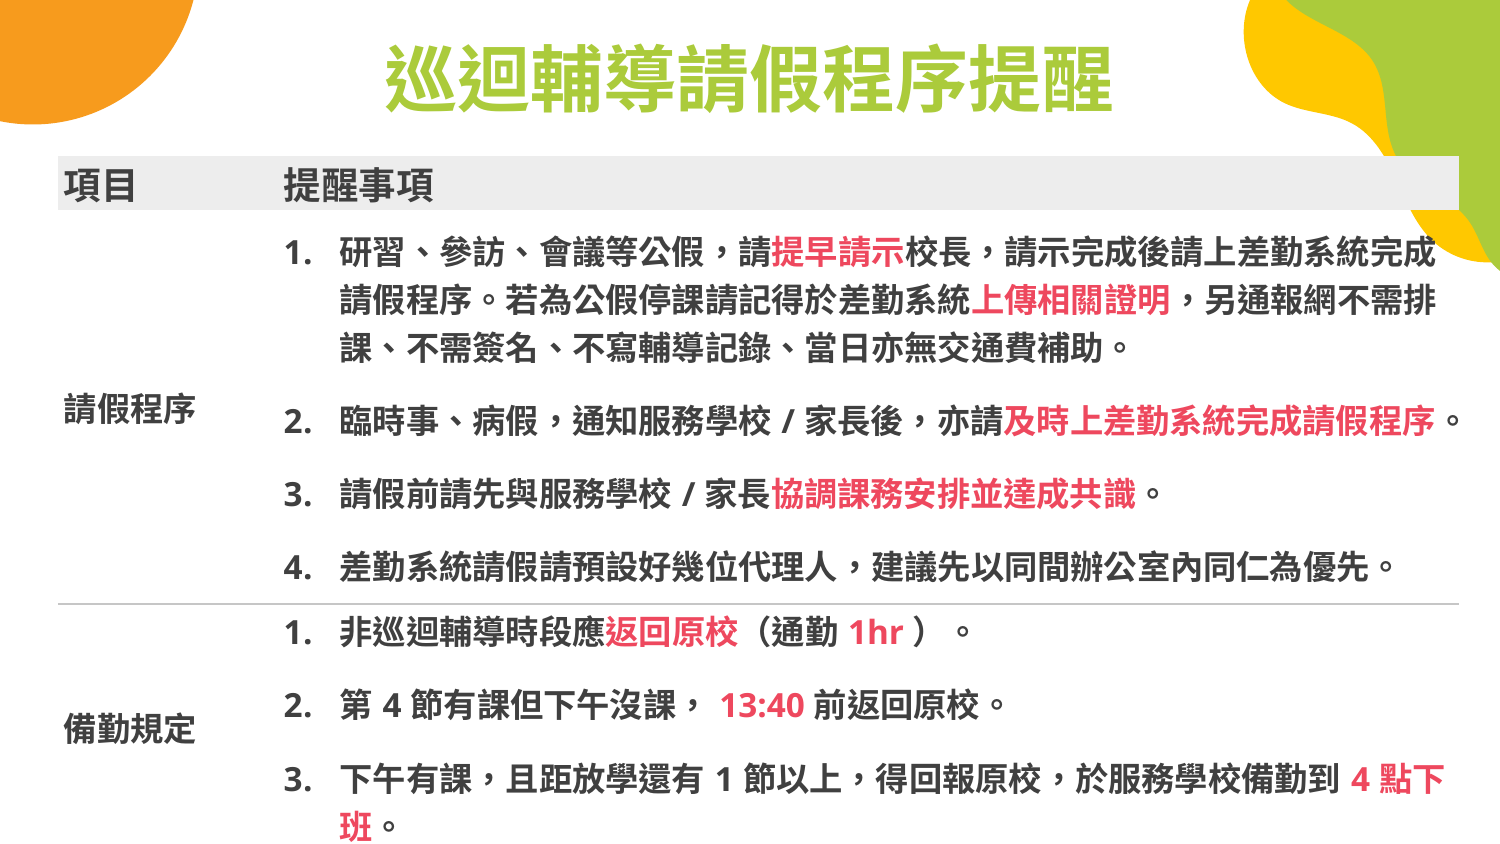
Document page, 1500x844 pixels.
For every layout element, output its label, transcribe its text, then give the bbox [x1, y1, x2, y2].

table_header 提醒事項 [277, 156, 1459, 210]
table_cell 備勤規定 [58, 605, 277, 844]
table_cell 非巡迴輔導時段應返回原校（通勤1hr）。 第4節有課但下午沒課，13:40前返回原校。 下午有課，且距放學還有1節以上，得回報原校，於服務學校備勤到4點下班。 [277, 605, 1459, 844]
table_cell 研習、參訪、會議等公假，請提早請示校長，請示完成後請上差勤系統完成請假程序。若為公假停課請記得於差勤系統上傳相關證明，另通報網不需排課、不需簽名、不寫輔導記錄、當日亦無交通費補助。 臨時事、病假，通知服務學校/家長後，亦請及時上差勤系統完成請假程序。 請假前請先與服務學校/家長協調課務安排並達成共識。 差勤系統請假請預設好幾位代理人，建議先以同間辦公室內同仁為優先。 [277, 210, 1459, 603]
table_header 項目 [58, 156, 277, 210]
title 巡迴輔導請假程序提醒 [118, 30, 1382, 125]
table_cell 請假程序 [58, 210, 277, 603]
